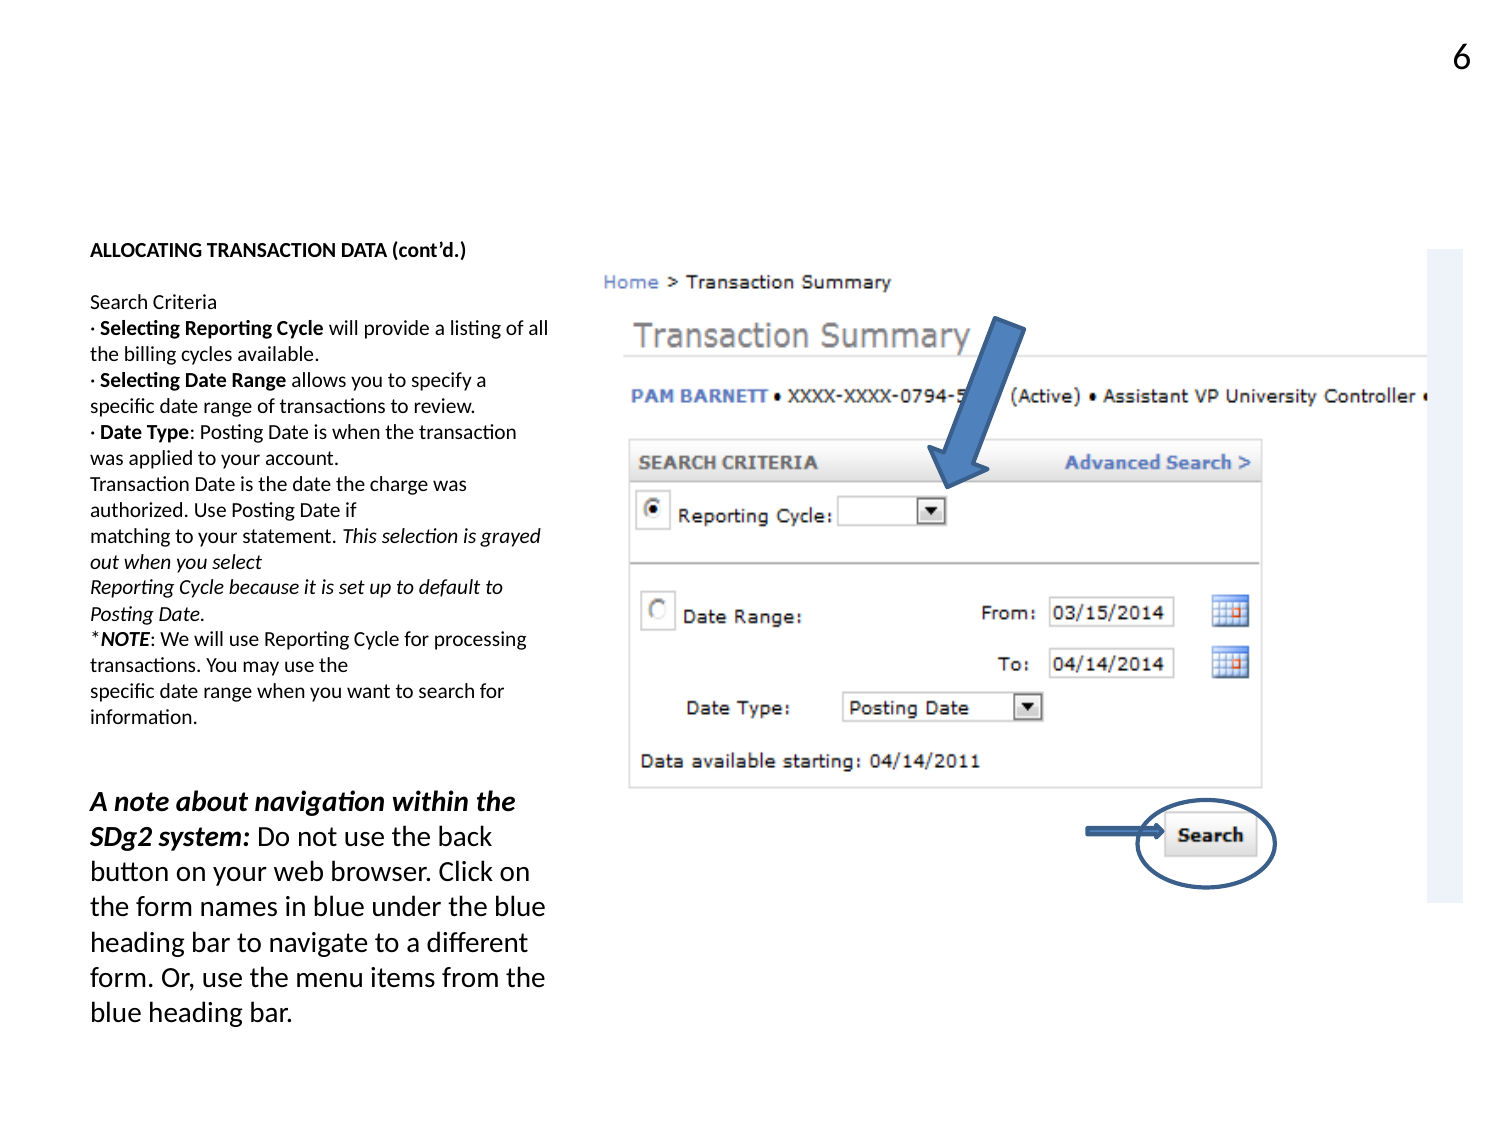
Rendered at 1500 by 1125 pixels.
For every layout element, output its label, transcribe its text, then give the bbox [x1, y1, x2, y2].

title ALLOCATING TRANSACTION DATA (cont’d.) Search Criteria · Selecting Reporting Cycle will provide a listing of all the billing cycles available. · Selecting Date Range allows you to specify a specific date range of transactions to review. · Date Type: Posting Date is when the transaction was applied to your account. Transaction Date is the date the charge was authorized. Use Posting Date if matching to your statement. This selection is grayed out when you select Reporting Cycle because it is set up to default to Posting Date. *NOTE: We will use Reporting Cycle for processing transactions. You may use the specific date range when you want to search for information. [75, 44, 569, 763]
picture [599, 249, 1463, 903]
text_box 6 [1437, 24, 1500, 85]
list A note about navigation within the SDg2 system: Do not use the back button on your web browser. Click on the form names in blue under the blue heading bar to navigate to a different form. Or, use the menu items from the blue heading bar. [75, 774, 569, 1075]
